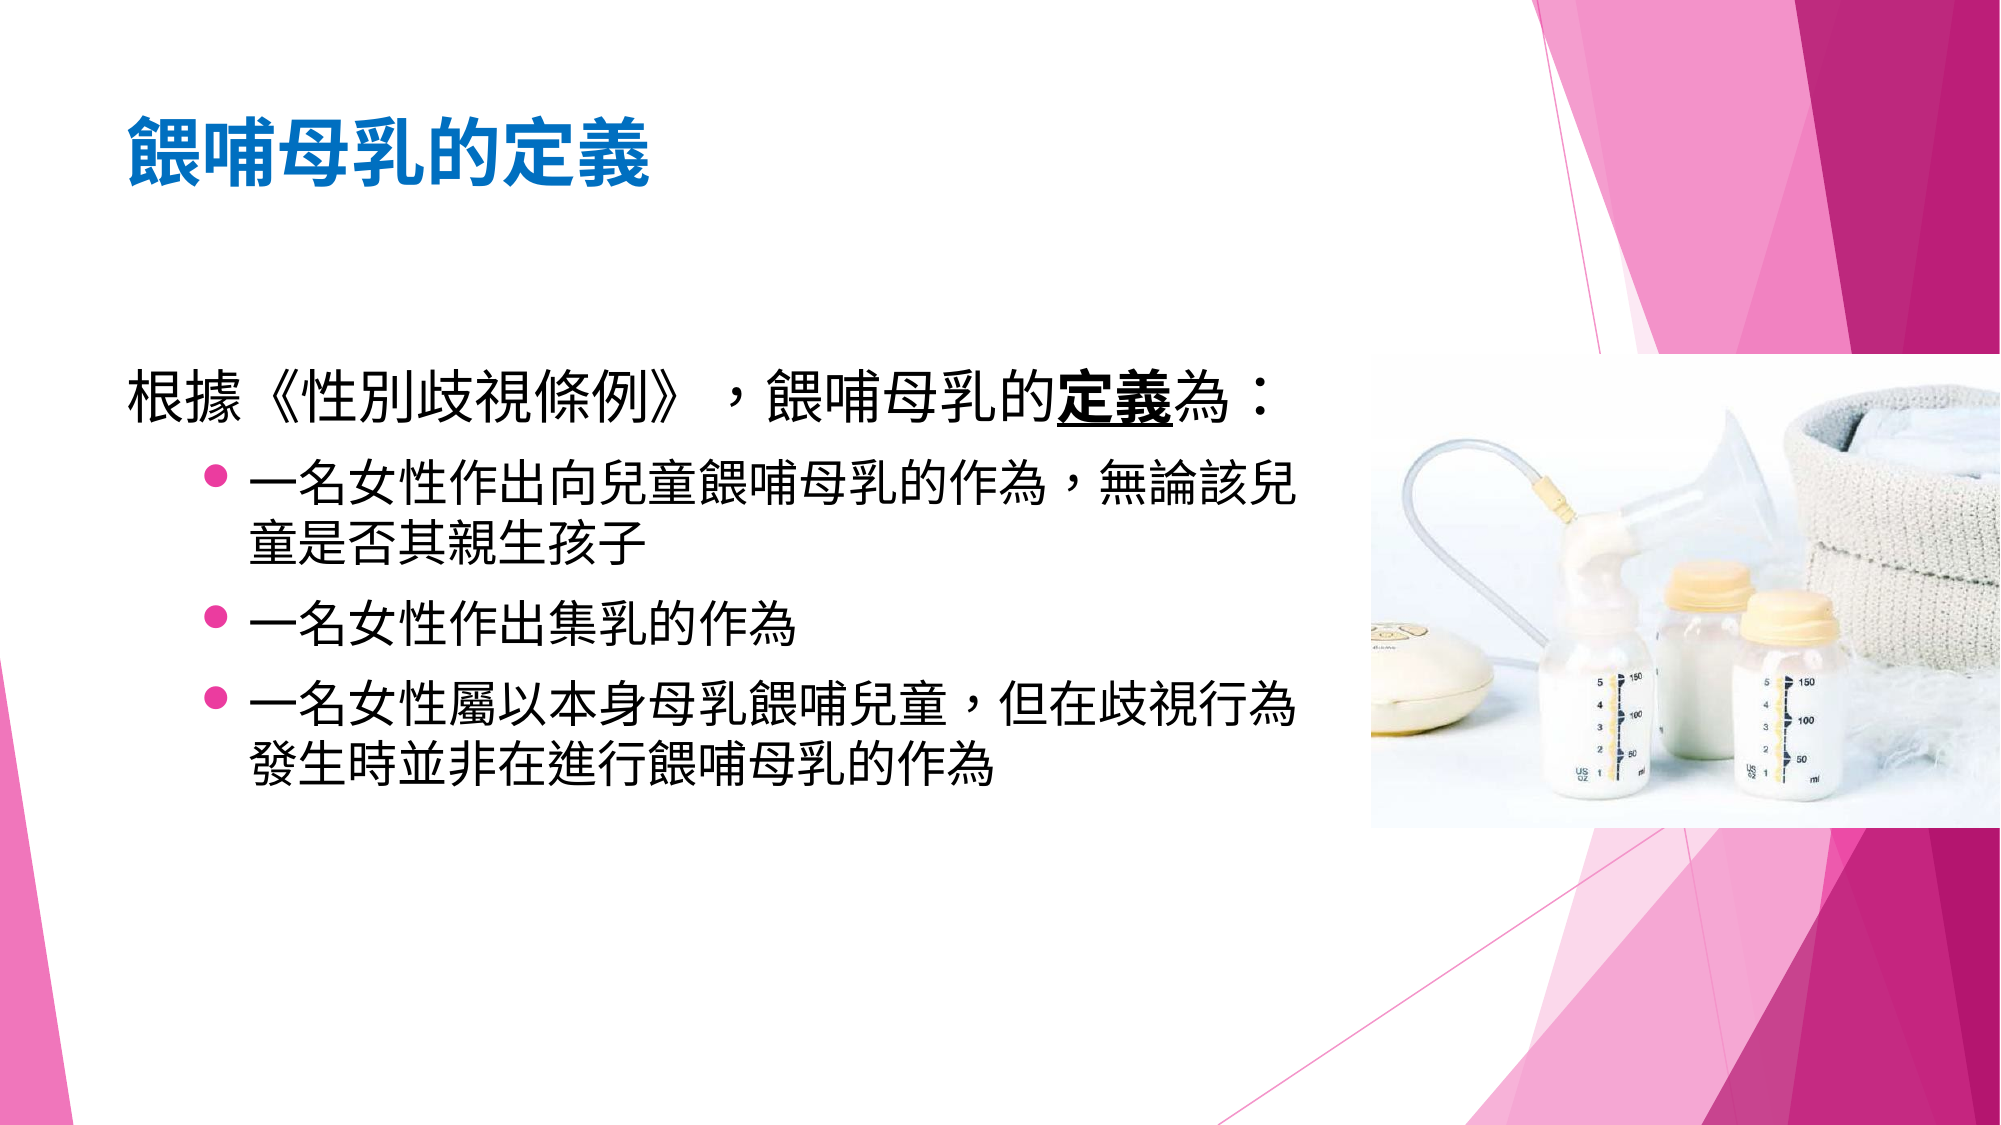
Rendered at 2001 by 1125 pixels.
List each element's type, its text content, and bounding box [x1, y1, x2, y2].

text_box 根據《性別歧視條例》，餵哺母乳的定義為： 一名女性作出向兒童餵哺母乳的作為，無論該兒 童是否其親生孩子 一名女性作出集乳的作為 一名女性屬以本身母乳餵哺兒童，但在歧視行為 發生時並非在進行餵哺母乳的作為 [124, 333, 1301, 793]
title 餵哺母乳的定義 [124, 103, 654, 294]
picture [1371, 354, 2000, 828]
